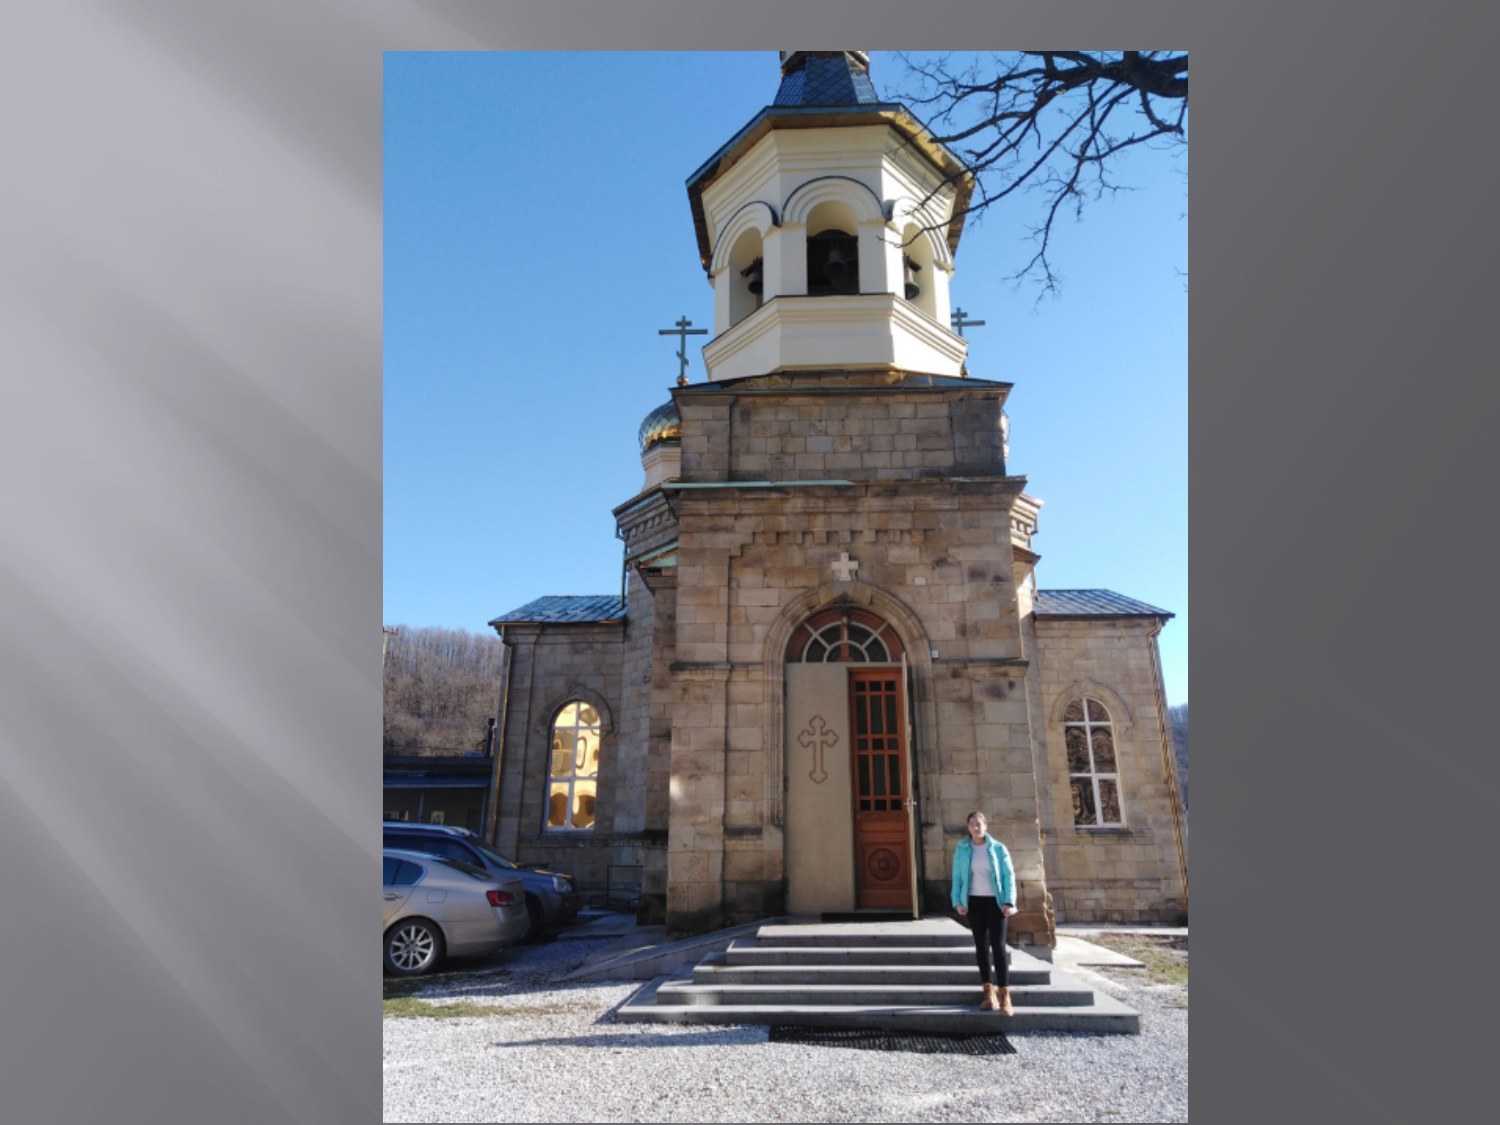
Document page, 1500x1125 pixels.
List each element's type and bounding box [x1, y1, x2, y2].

list [383, 51, 1188, 1123]
